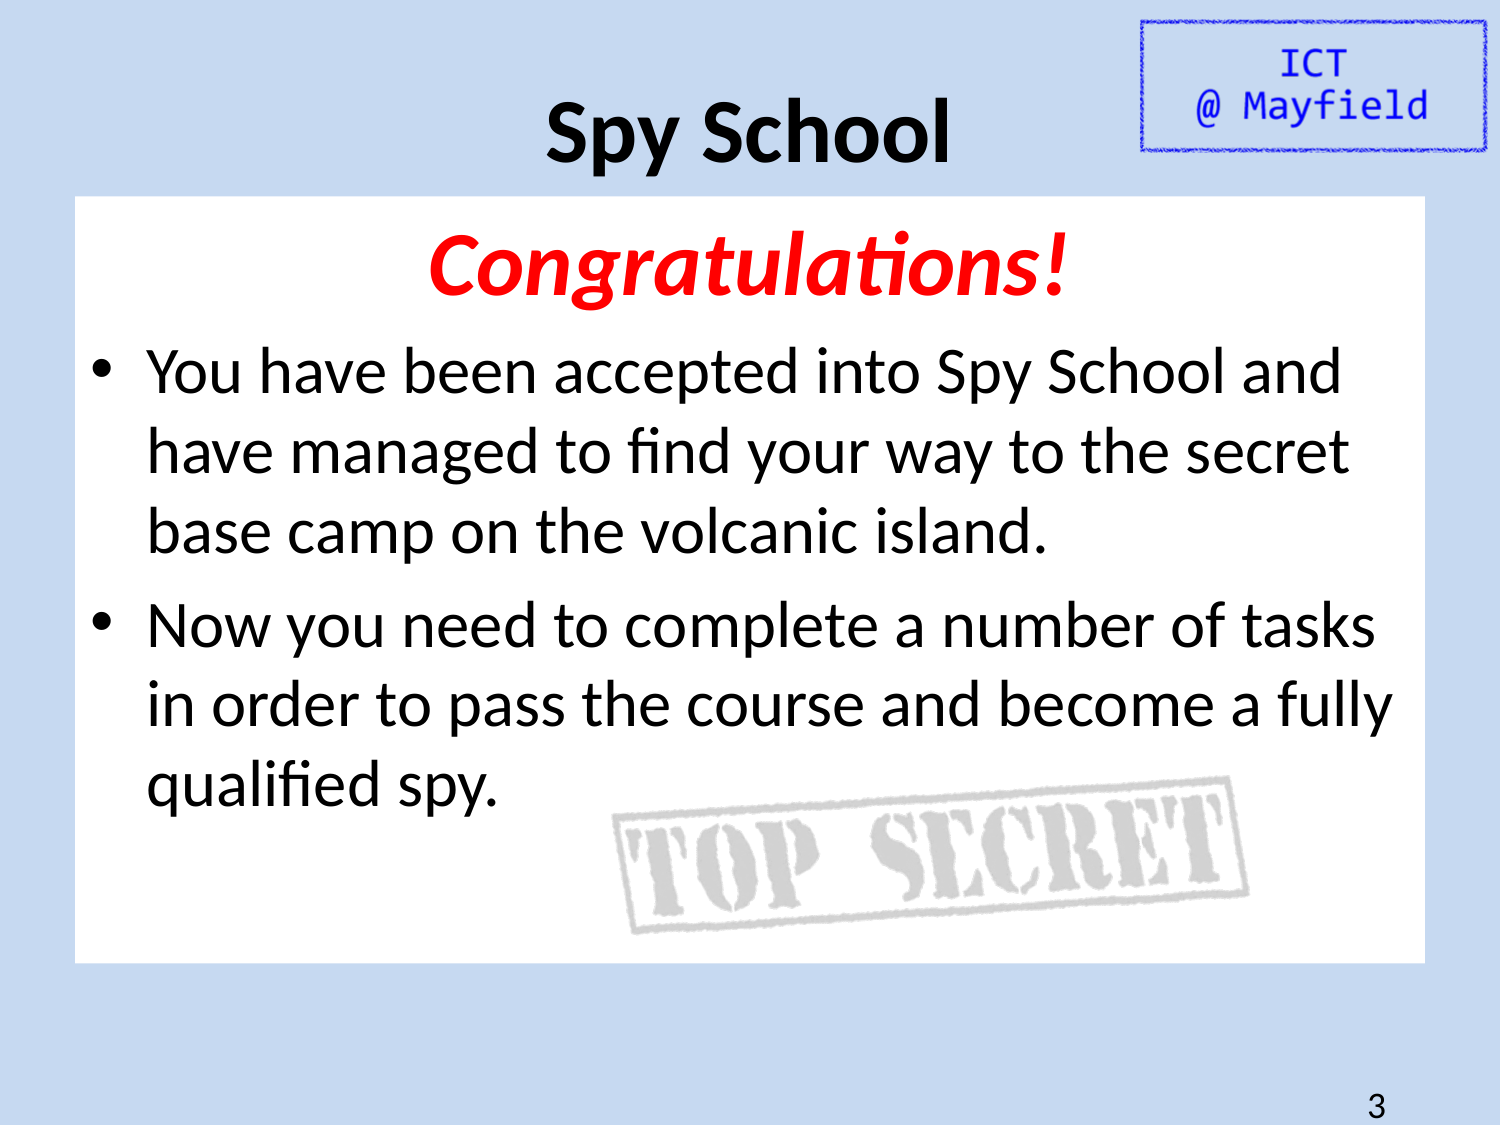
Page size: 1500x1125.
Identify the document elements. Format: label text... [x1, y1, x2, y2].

slide_number 3 [1352, 1074, 1465, 1125]
title Spy School [75, 54, 1425, 196]
list Congratulations! You have been accepted into Spy School and have managed to find your way to the secret base camp on the volcanic island. Now you need to complete a number of tasks in order to pass the course and become a fully qualified spy. [75, 196, 1425, 964]
picture [1139, 19, 1488, 153]
picture [563, 598, 1287, 1125]
